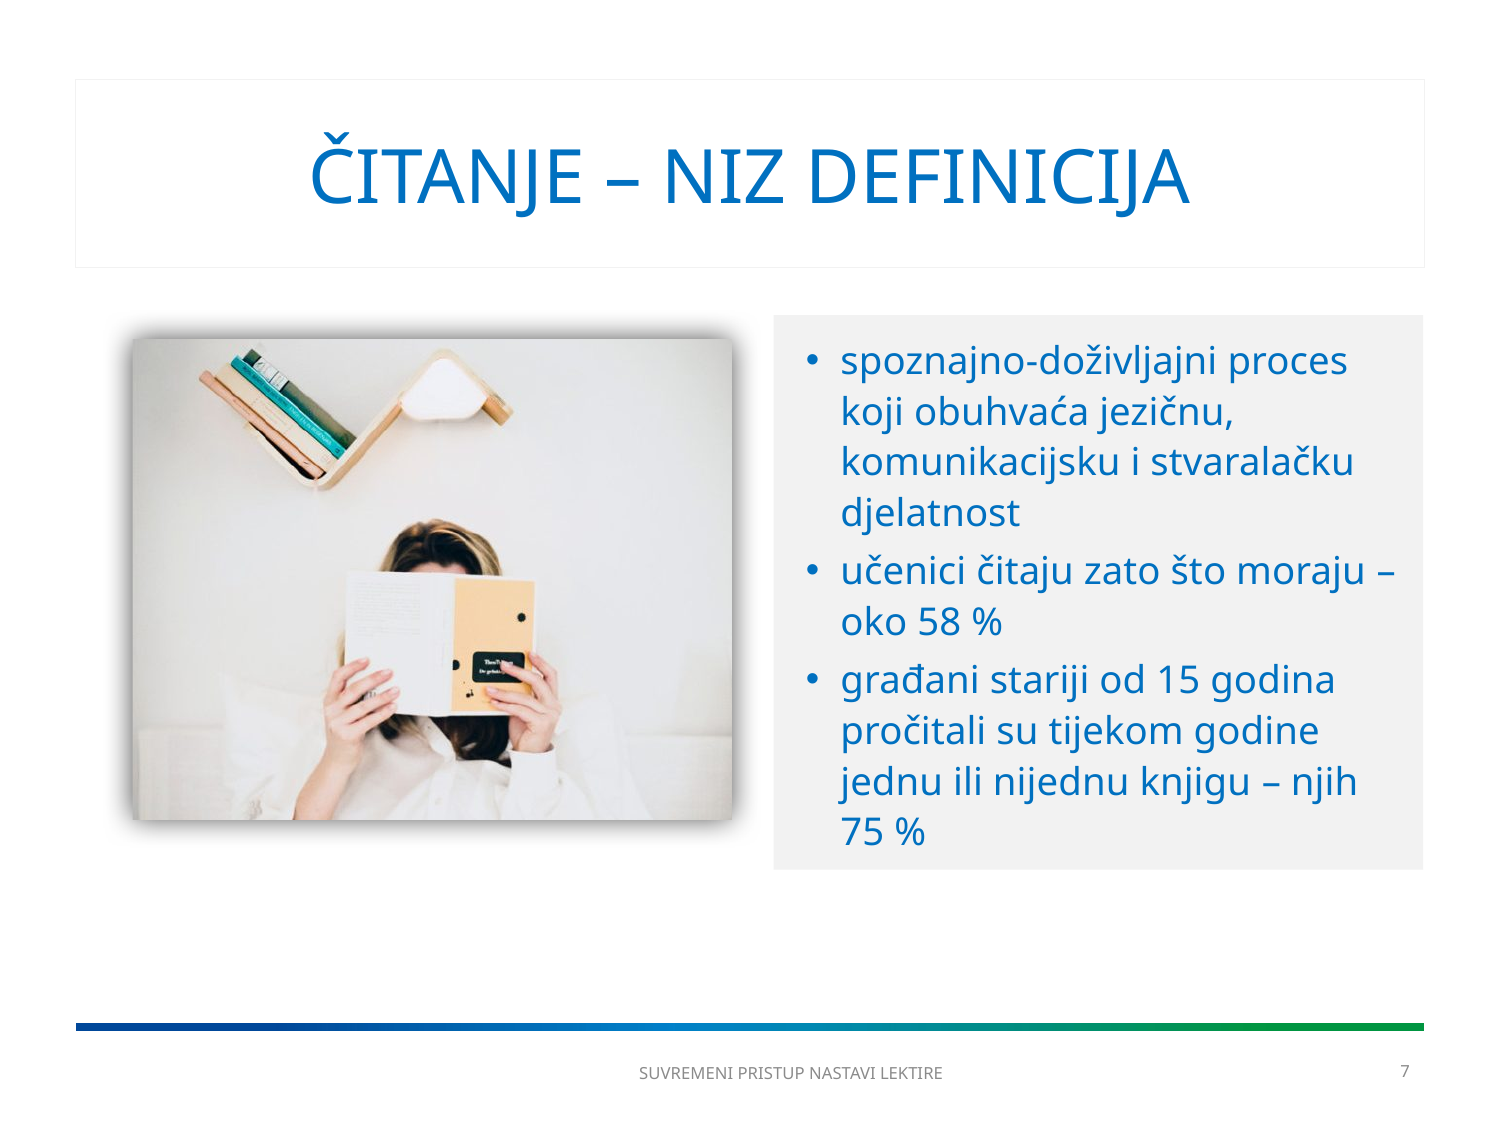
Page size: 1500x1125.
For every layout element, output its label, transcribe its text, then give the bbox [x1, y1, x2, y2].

title ČITANJE – NIZ DEFINICIJA [75, 79, 1425, 268]
picture [76, 1022, 689, 1031]
footer SUVREMENI PRISTUP NASTAVI LEKTIRE [265, 1042, 1317, 1103]
slide_number 7 [1317, 1042, 1425, 1103]
picture [132, 339, 733, 821]
picture [853, 1022, 1424, 1031]
text_box spoznajno-doživljajni proces koji obuhvaća jezičnu, komunikacijsku i stvaralačku djelatnost učenici čitaju zato što moraju – oko 58 % građani stariji od 15 godina pročitali su tijekom godine jednu ili nijednu knjigu – njih 75 % [773, 315, 1424, 870]
